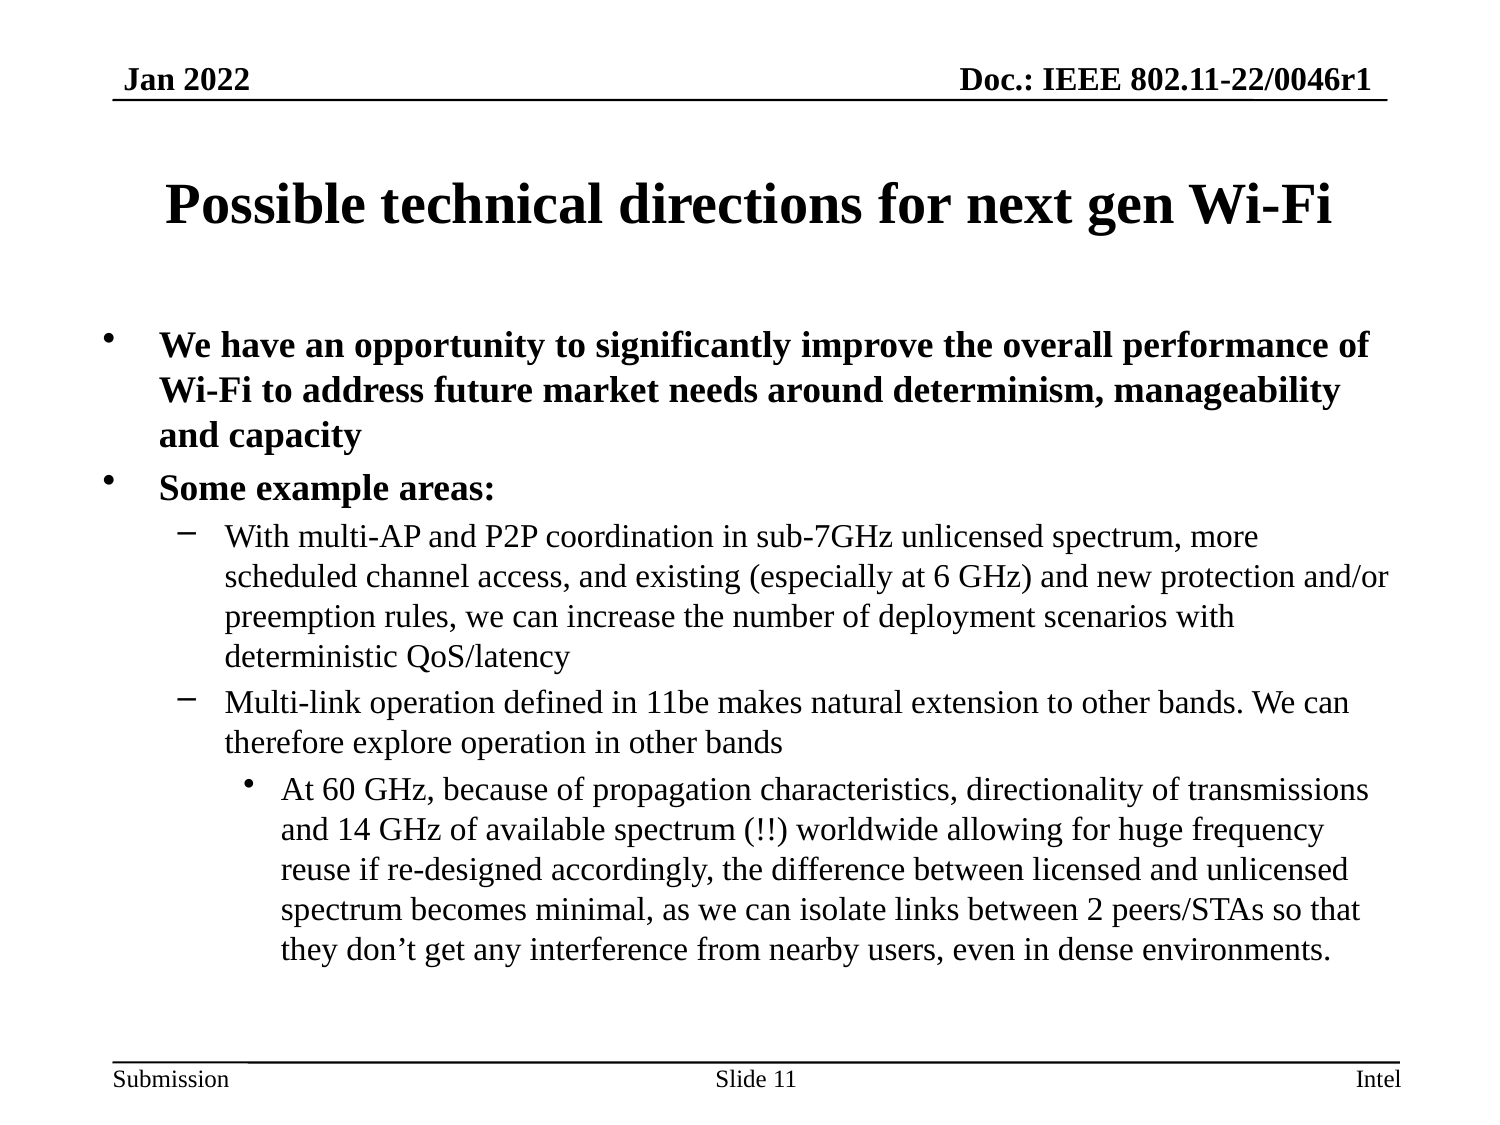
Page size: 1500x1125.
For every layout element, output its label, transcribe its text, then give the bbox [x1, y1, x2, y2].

list We have an opportunity to significantly improve the overall performance of Wi-Fi to address future market needs around determinism, manageability and capacity Some example areas: With multi-AP and P2P coordination in sub-7GHz unlicensed spectrum, more scheduled channel access, and existing (especially at 6 GHz) and new protection and/or preemption rules, we can increase the number of deployment scenarios with deterministic QoS/latency Multi-link operation defined in 11be makes natural extension to other bands. We can therefore explore operation in other bands At 60 GHz, because of propagation characteristics, directionality of transmissions and 14 GHz of available spectrum (!!) worldwide allowing for huge frequency reuse if re-designed accordingly, the difference between licensed and unlicensed spectrum becomes minimal, as we can isolate links between 2 peers/STAs so that they don’t get any interference from nearby users, even in dense environments. [87, 312, 1413, 1026]
title Possible technical directions for next gen Wi-Fi [112, 112, 1388, 288]
footer Intel [949, 1061, 1402, 1093]
slide_number Slide 11 [712, 1061, 800, 1093]
